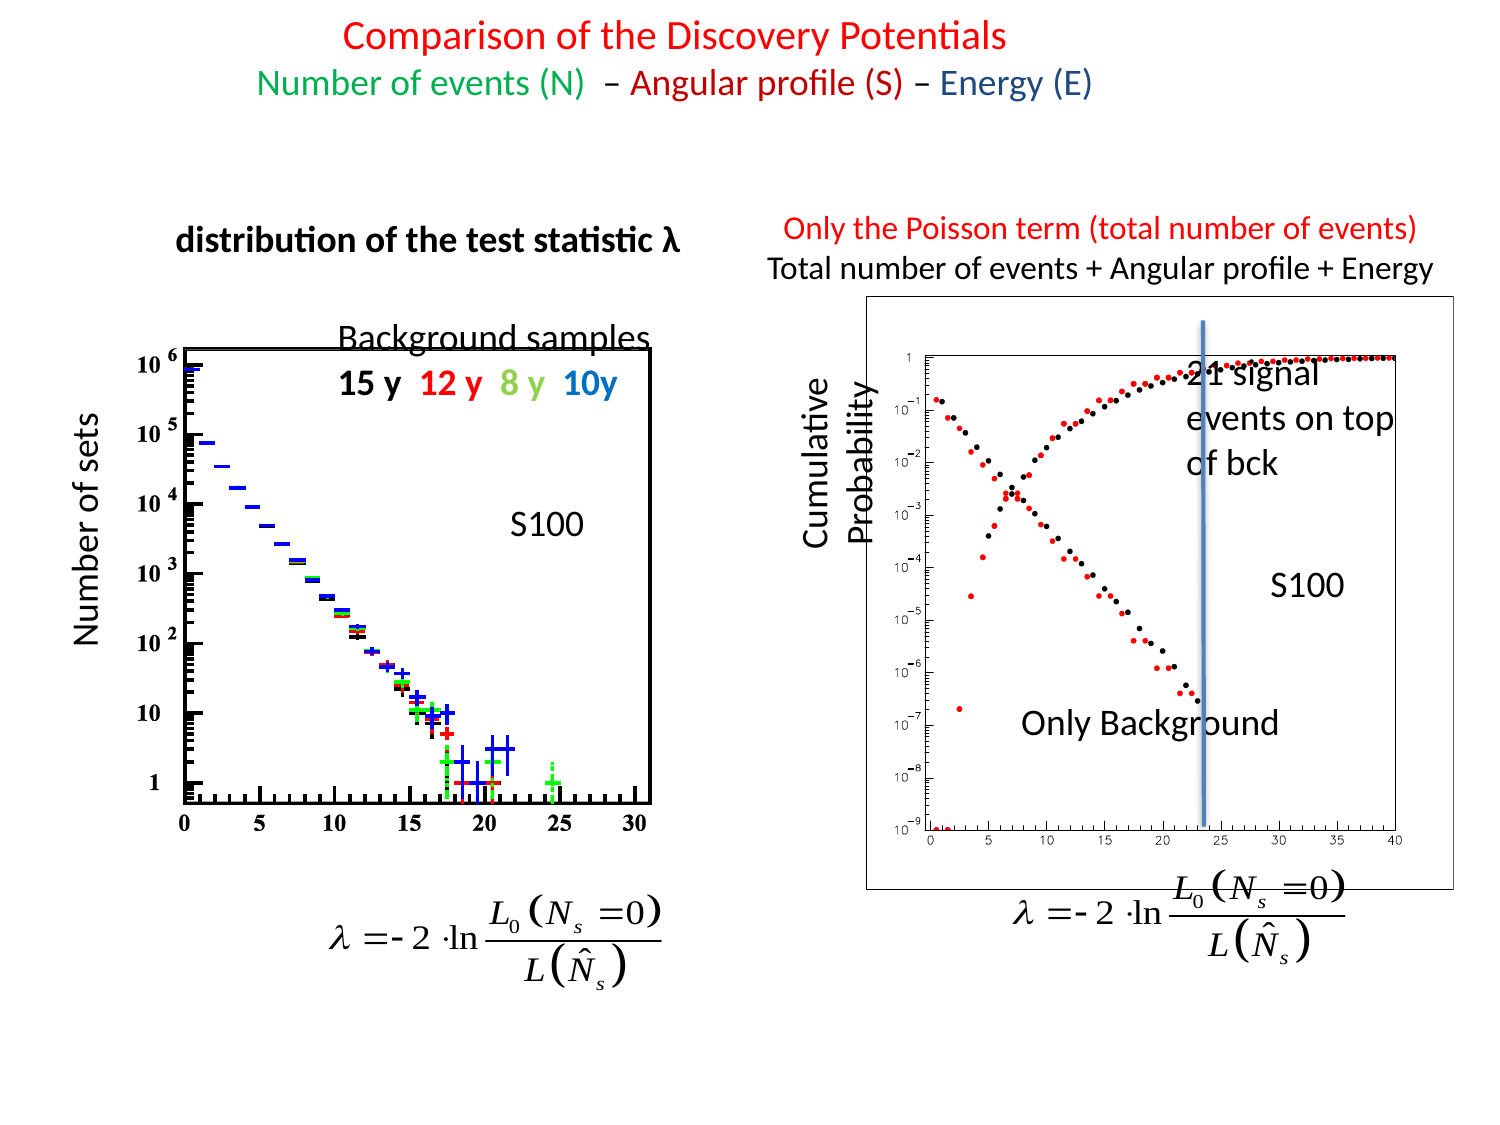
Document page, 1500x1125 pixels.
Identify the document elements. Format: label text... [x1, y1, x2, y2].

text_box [782, 295, 1454, 982]
text_box Only the Poisson term (total number of events) Total number of events + Angular profile + Energy [701, 199, 1500, 294]
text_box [322, 889, 671, 1008]
picture [67, 234, 767, 918]
text_box Comparison of the Discovery Potentials Number of events (N) – Angular profile (S) – Energy (E) [114, 0, 1236, 110]
text_box Number of sets [52, 196, 113, 865]
text_box distribution of the test statistic λ [114, 207, 701, 233]
